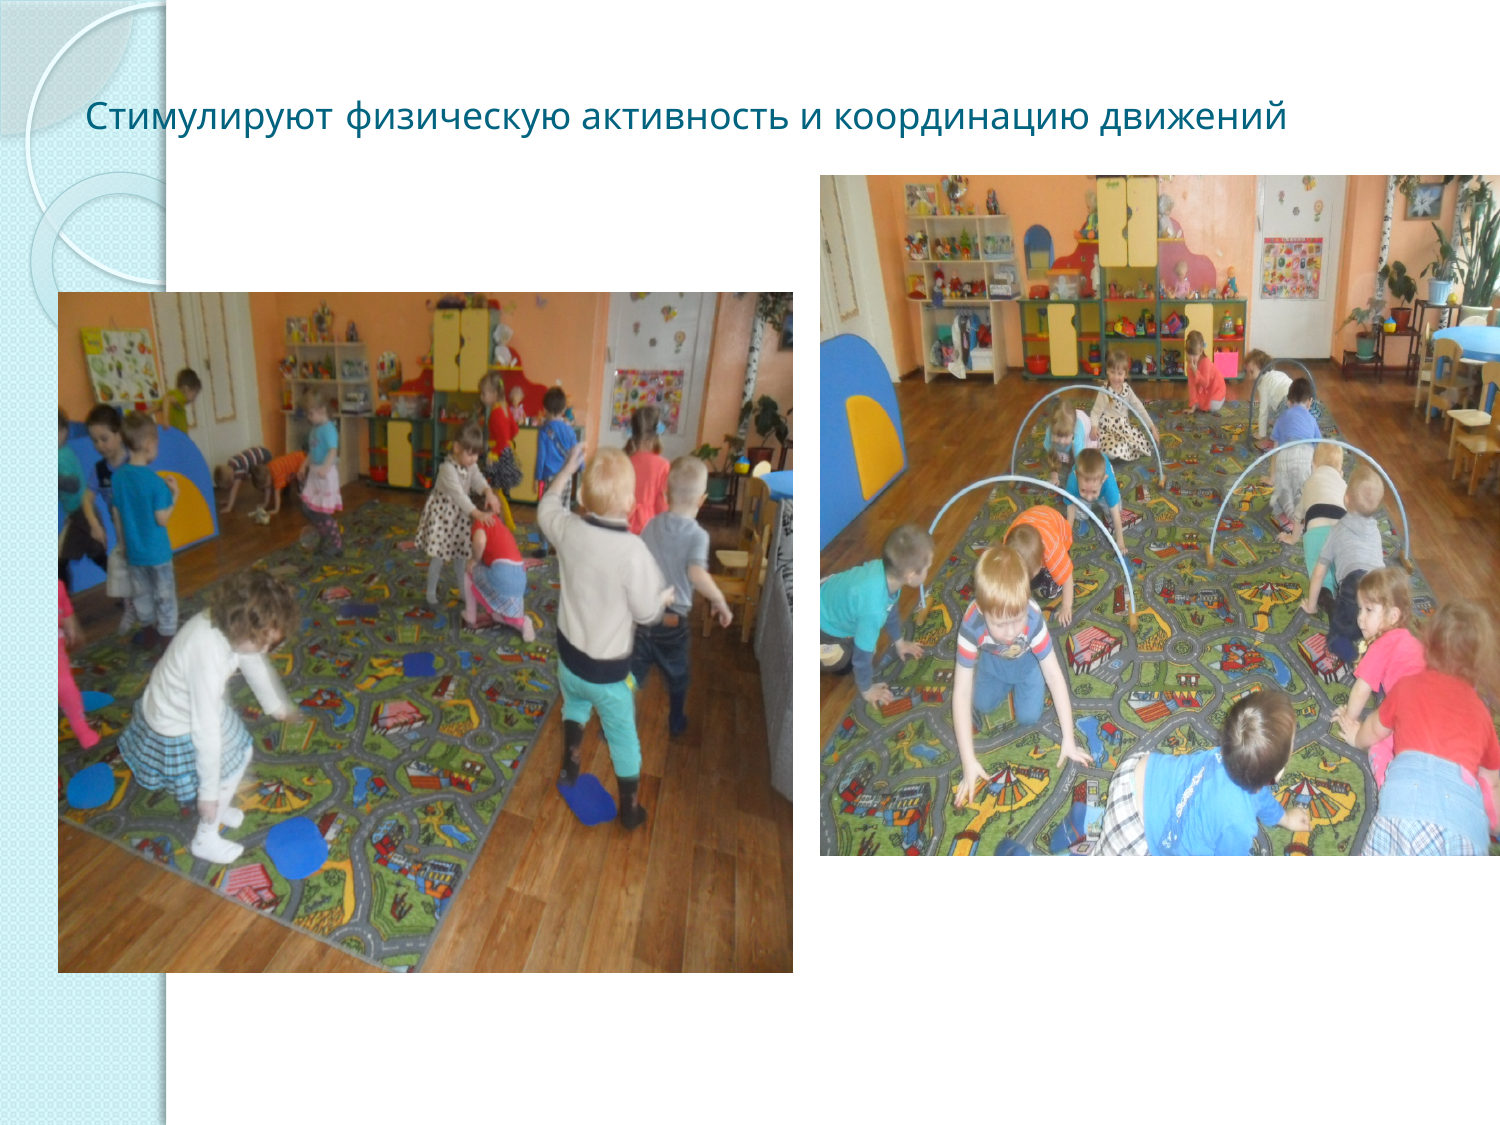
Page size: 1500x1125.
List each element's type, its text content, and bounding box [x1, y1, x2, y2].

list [819, 175, 1500, 856]
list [58, 292, 793, 973]
title Стимулируют физическую активность и координацию движений [70, 58, 1372, 164]
